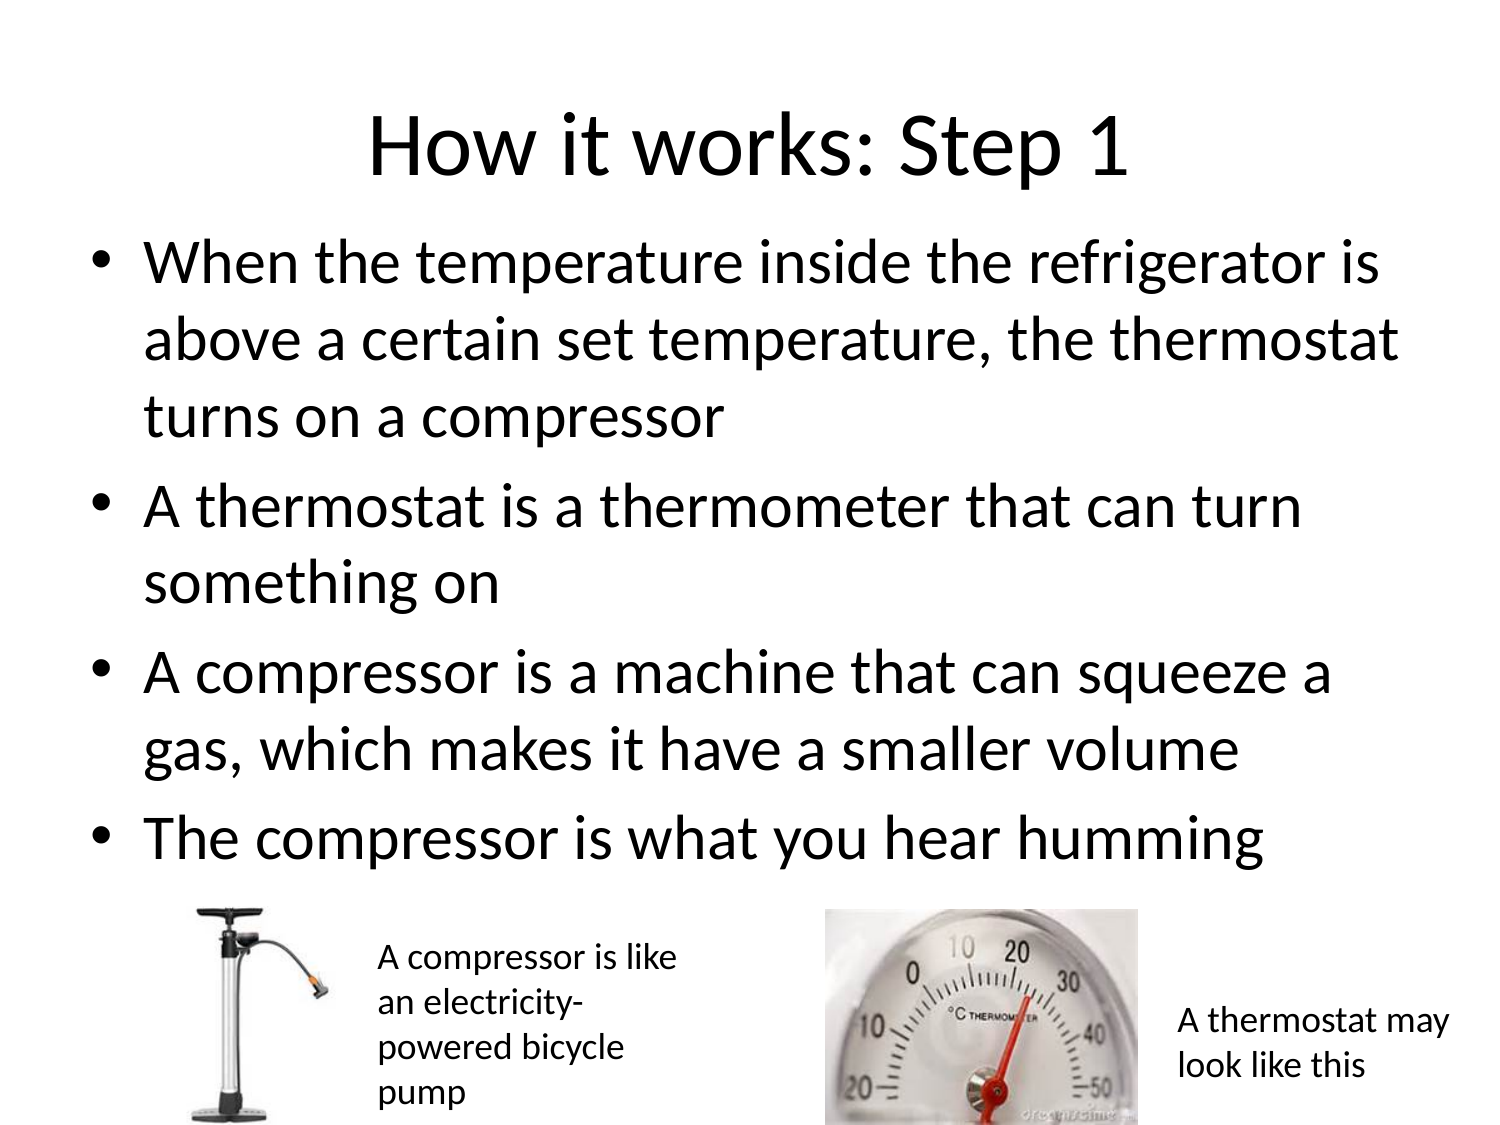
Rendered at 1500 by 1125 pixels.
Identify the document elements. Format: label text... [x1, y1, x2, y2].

text_box A compressor is like an electricity-powered bicycle pump [362, 924, 713, 1120]
title How it works: Step 1 [75, 45, 1425, 212]
list When the temperature inside the refrigerator is above a certain set temperature, the thermostat turns on a compressor A thermostat is a thermometer that can turn something on A compressor is a machine that can squeeze a gas, which makes it have a smaller volume The compressor is what you hear humming [75, 212, 1425, 888]
picture [112, 905, 351, 1125]
picture [824, 909, 1138, 1125]
text_box A thermostat may look like this [1162, 987, 1500, 1093]
